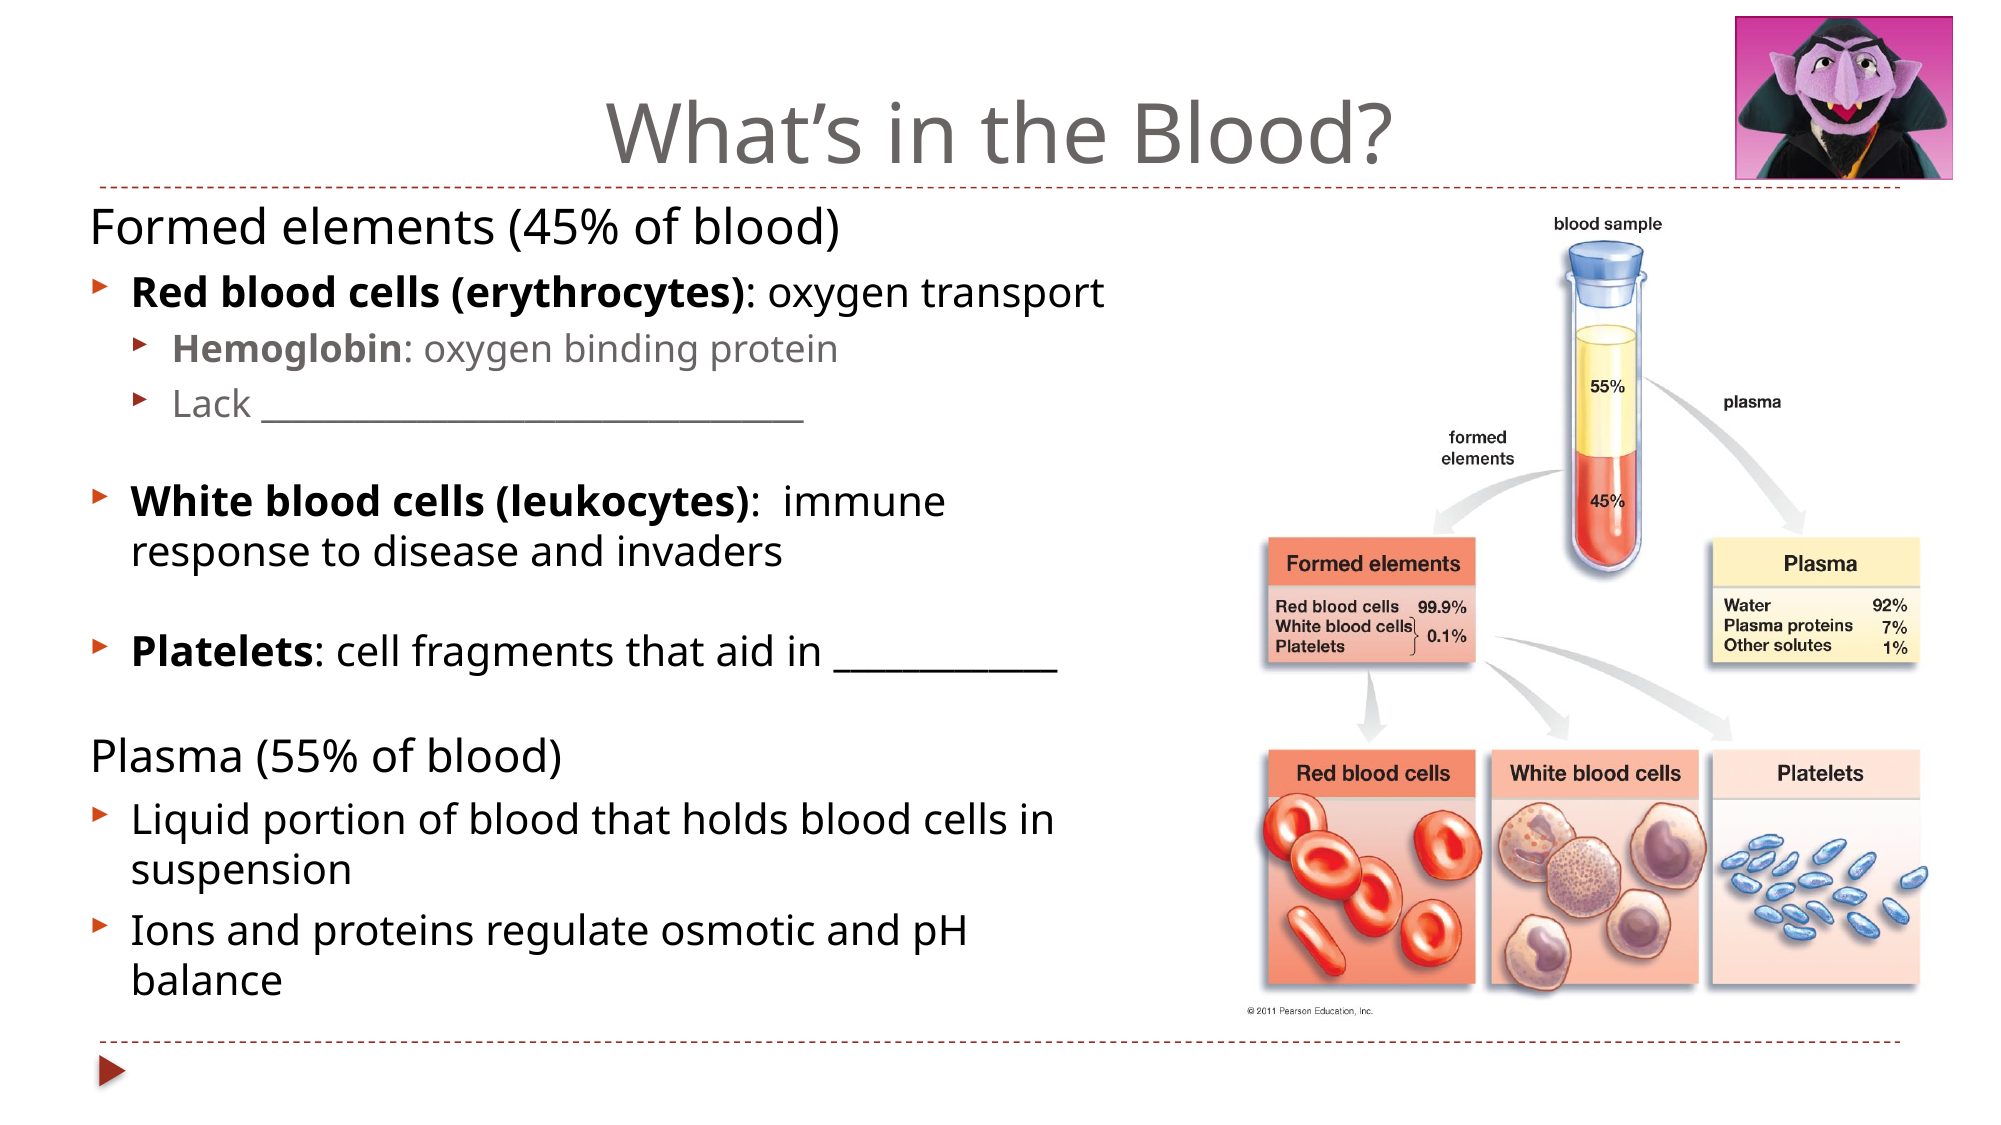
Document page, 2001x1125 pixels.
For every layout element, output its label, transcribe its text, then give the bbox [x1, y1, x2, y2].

picture [1735, 16, 1953, 180]
picture [1243, 209, 1933, 1023]
list Formed elements (45% of blood) Red blood cells (erythrocytes): oxygen transport Hemoglobin: oxygen binding protein Lack ___________________________________ White blood cells (leukocytes): immune response to disease and invaders Platelets: cell fragments that aid in _____________ Plasma (55% of blood) Liquid portion of blood that holds blood cells in suspension Ions and proteins regulate osmotic and pH balance [75, 187, 1134, 1023]
title What’s in the Blood? [99, 24, 1731, 188]
